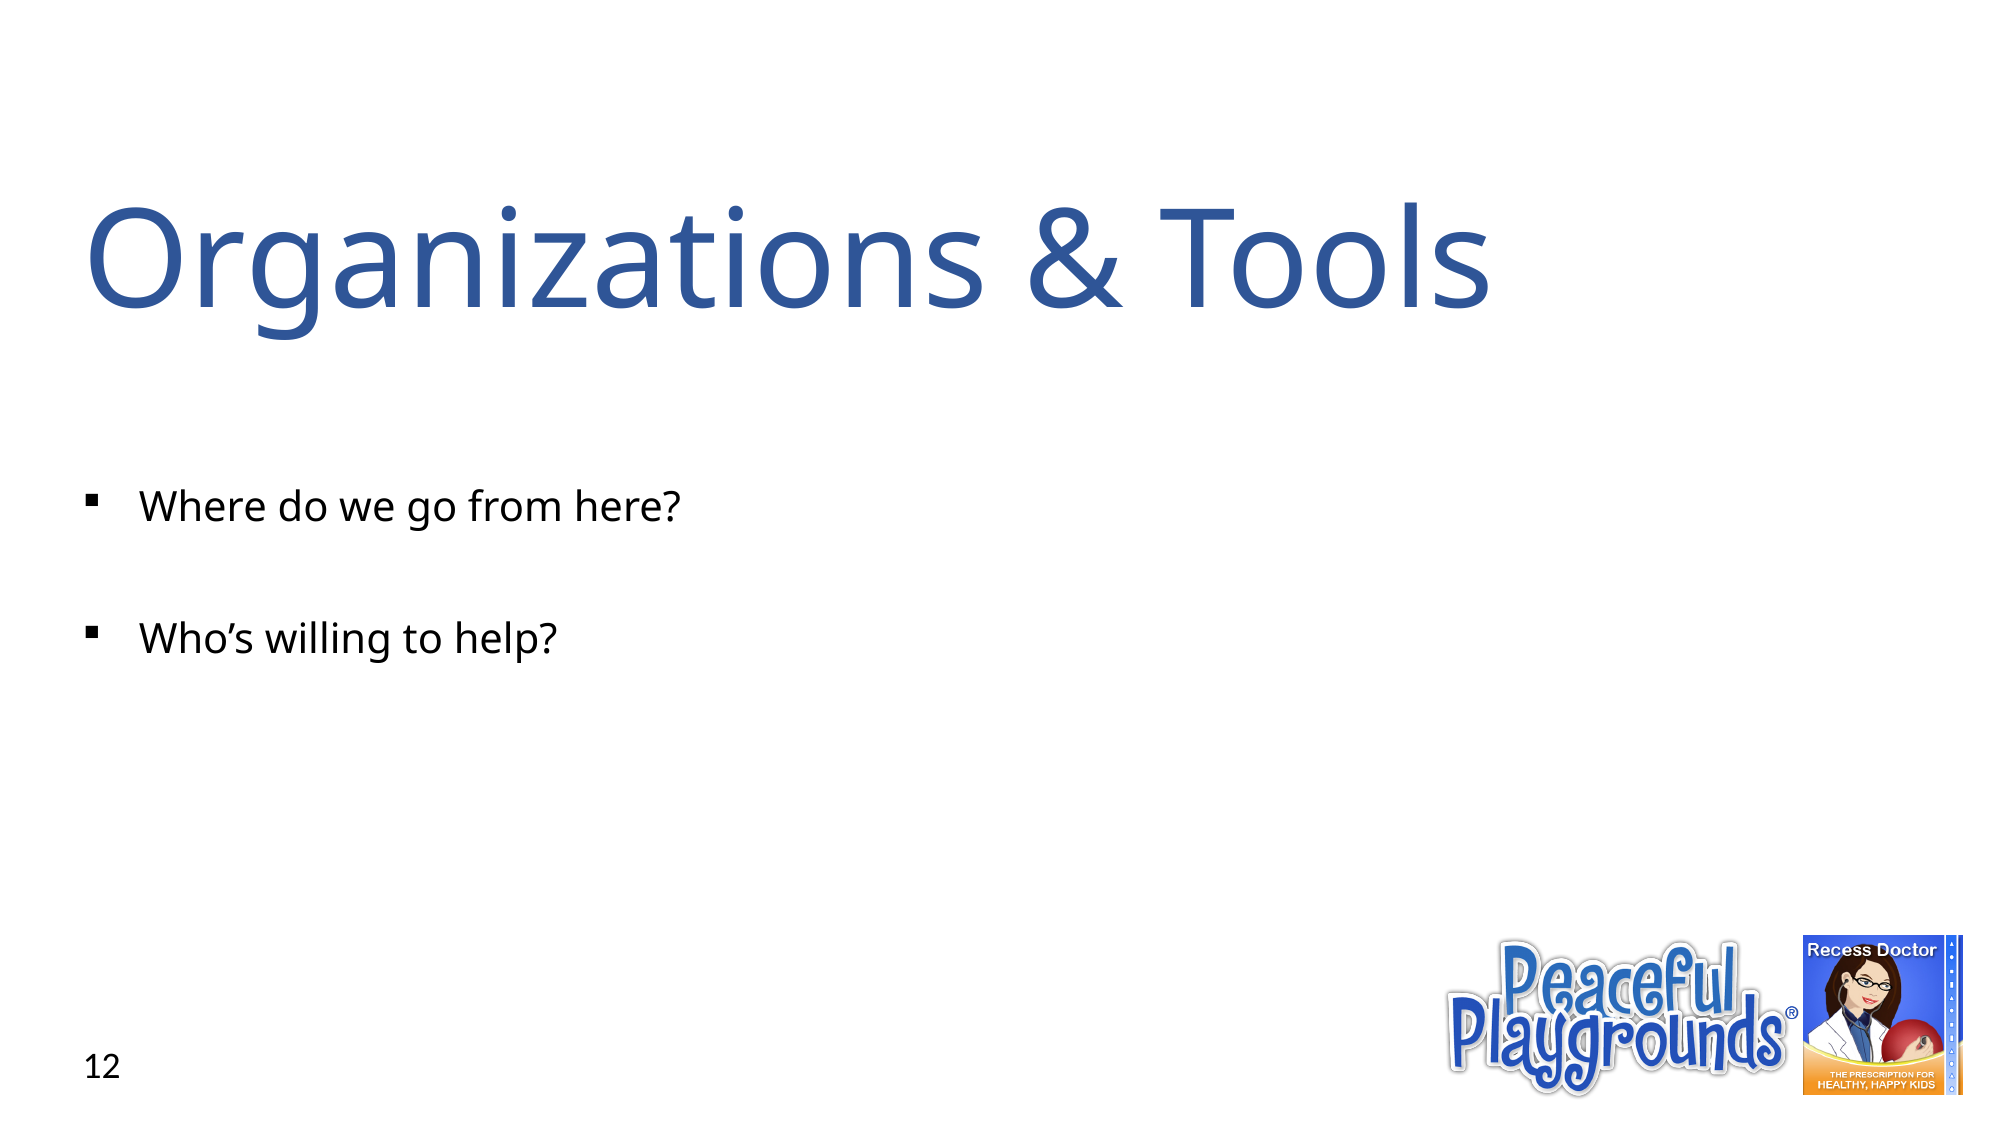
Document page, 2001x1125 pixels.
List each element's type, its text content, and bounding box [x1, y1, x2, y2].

text_box Organizations & Tools [67, 181, 1888, 354]
text_box Where do we go from here? Who’s willing to help? [67, 477, 1983, 859]
picture [1430, 928, 1963, 1101]
text_box 12 [67, 1033, 136, 1094]
